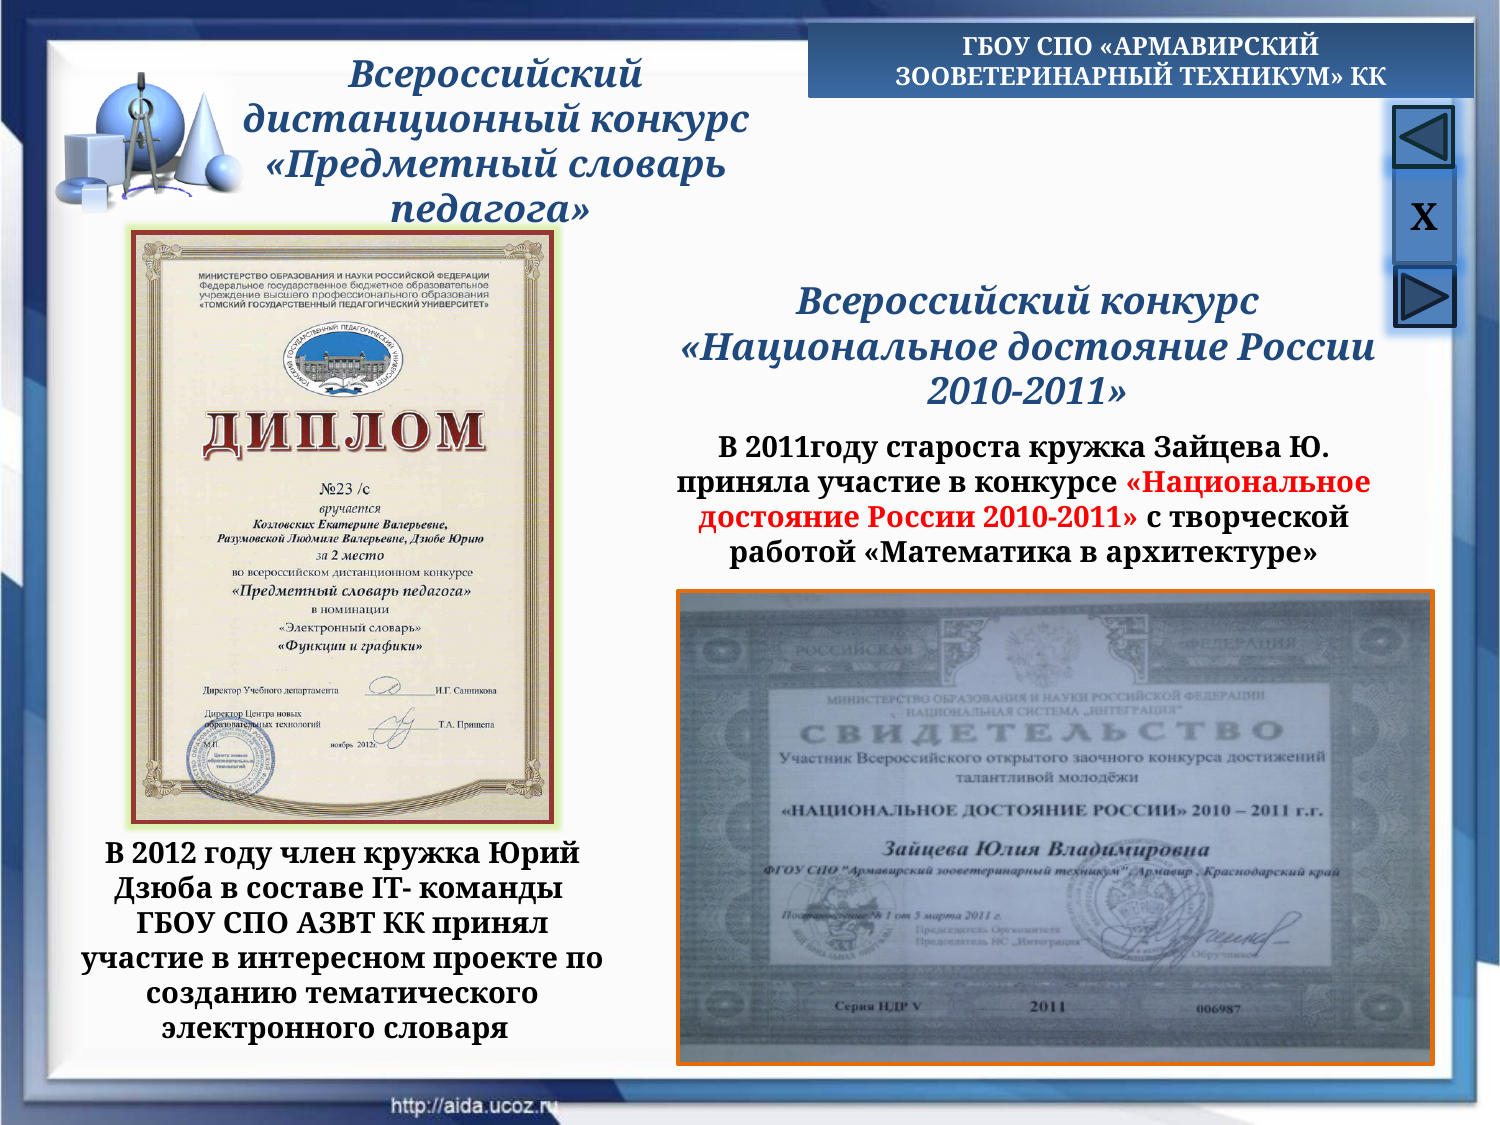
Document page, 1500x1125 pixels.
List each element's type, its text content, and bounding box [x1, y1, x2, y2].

text_box Всероссийский дистанционный конкурс «Предметный словарь педагога» [194, 42, 797, 238]
text_box ГБОУ СПО «АРМАВИРСКИЙ ЗООВЕТЕРИНАРНЫЙ ТЕХНИКУМ» КК [808, 23, 1474, 98]
text_box В 2012 году член кружка Юрий Дзюба в составе IT- команды ГБОУ СПО АЗВТ КК принял участие в интересном проекте по созданию тематического электронного словаря [64, 827, 621, 1052]
list В 2011году староста кружка Зайцева Ю. приняла участие в конкурсе «Национальное достояние России 2010-2011» с творческой работой «Математика в архитектуре» [651, 420, 1397, 575]
picture [0, 0, 1500, 1125]
text_box Х [1392, 183, 1457, 265]
text_box [1393, 280, 1457, 328]
text_box [1392, 105, 1455, 169]
text_box Всероссийский конкурс «Национальное достояние России 2010-2011» [663, 270, 1393, 420]
